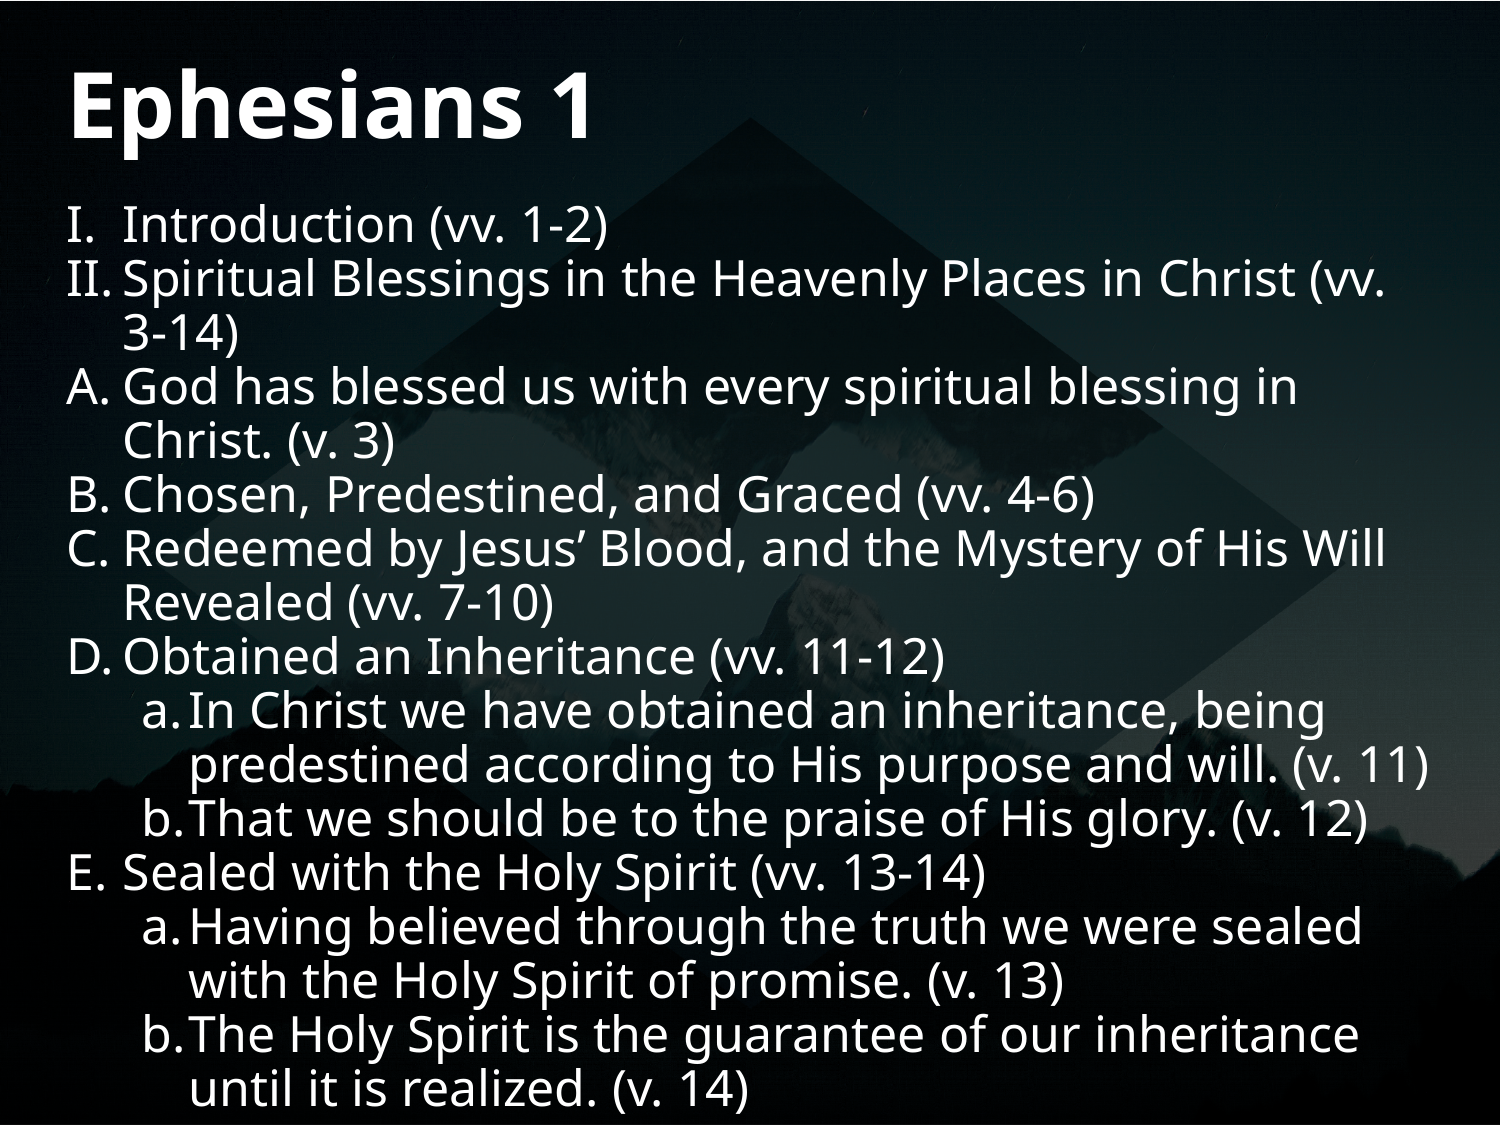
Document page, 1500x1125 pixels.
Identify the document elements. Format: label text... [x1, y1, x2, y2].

title Ephesians 1 [51, 0, 1449, 192]
picture [0, 0, 1500, 1125]
list Introduction (vv. 1-2) Spiritual Blessings in the Heavenly Places in Christ (vv. 3-14) God has blessed us with every spiritual blessing in Christ. (v. 3) Chosen, Predestined, and Graced (vv. 4-6) Redeemed by Jesus’ Blood, and the Mystery of His Will Revealed (vv. 7-10) Obtained an Inheritance (vv. 11-12) In Christ we have obtained an inheritance, being predestined according to His purpose and will. (v. 11) That we should be to the praise of His glory. (v. 12) Sealed with the Holy Spirit (vv. 13-14) Having believed through the truth we were sealed with the Holy Spirit of promise. (v. 13) The Holy Spirit is the guarantee of our inheritance until it is realized. (v. 14) [51, 192, 1449, 1089]
